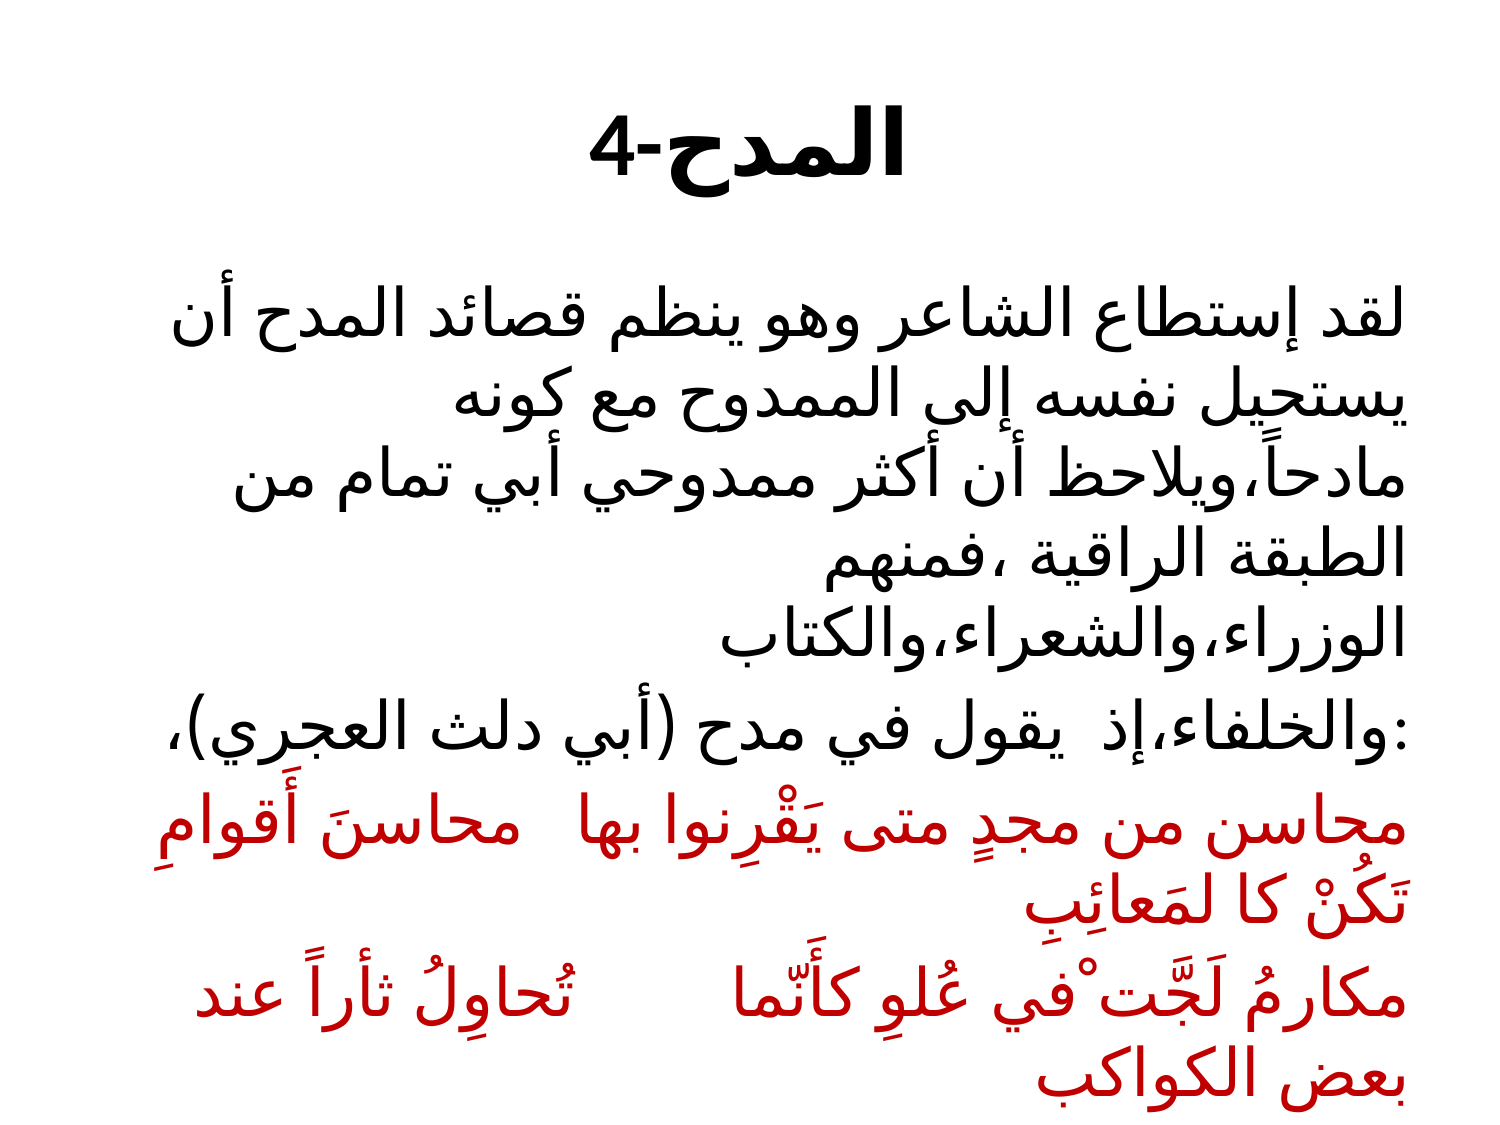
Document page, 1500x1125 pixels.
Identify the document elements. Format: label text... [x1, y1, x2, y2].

title 4-المدح [75, 45, 1425, 233]
list لقد إستطاع الشاعر وهو ينظم قصائد المدح أن يستحيل نفسه إلى الممدوح مع كونه مادحاً،ويلاحظ أن أكثر ممدوحي أبي تمام من الطبقة الراقية ،فمنهم الوزراء،والشعراء،والكتاب ،والخلفاء،إذ يقول في مدح (أبي دلث العجري): محاسن من مجدٍ متى يَقْرِنوا بها محاسنَ أَقوامِ تَكُنْ كا لمَعائِبِ مكارمُ لَجَّت ْفي عُلوِ كأَنّما تُحاوِلُ ثأراً عند بعض الكواكب لجت:لازمه [75, 262, 1425, 1005]
